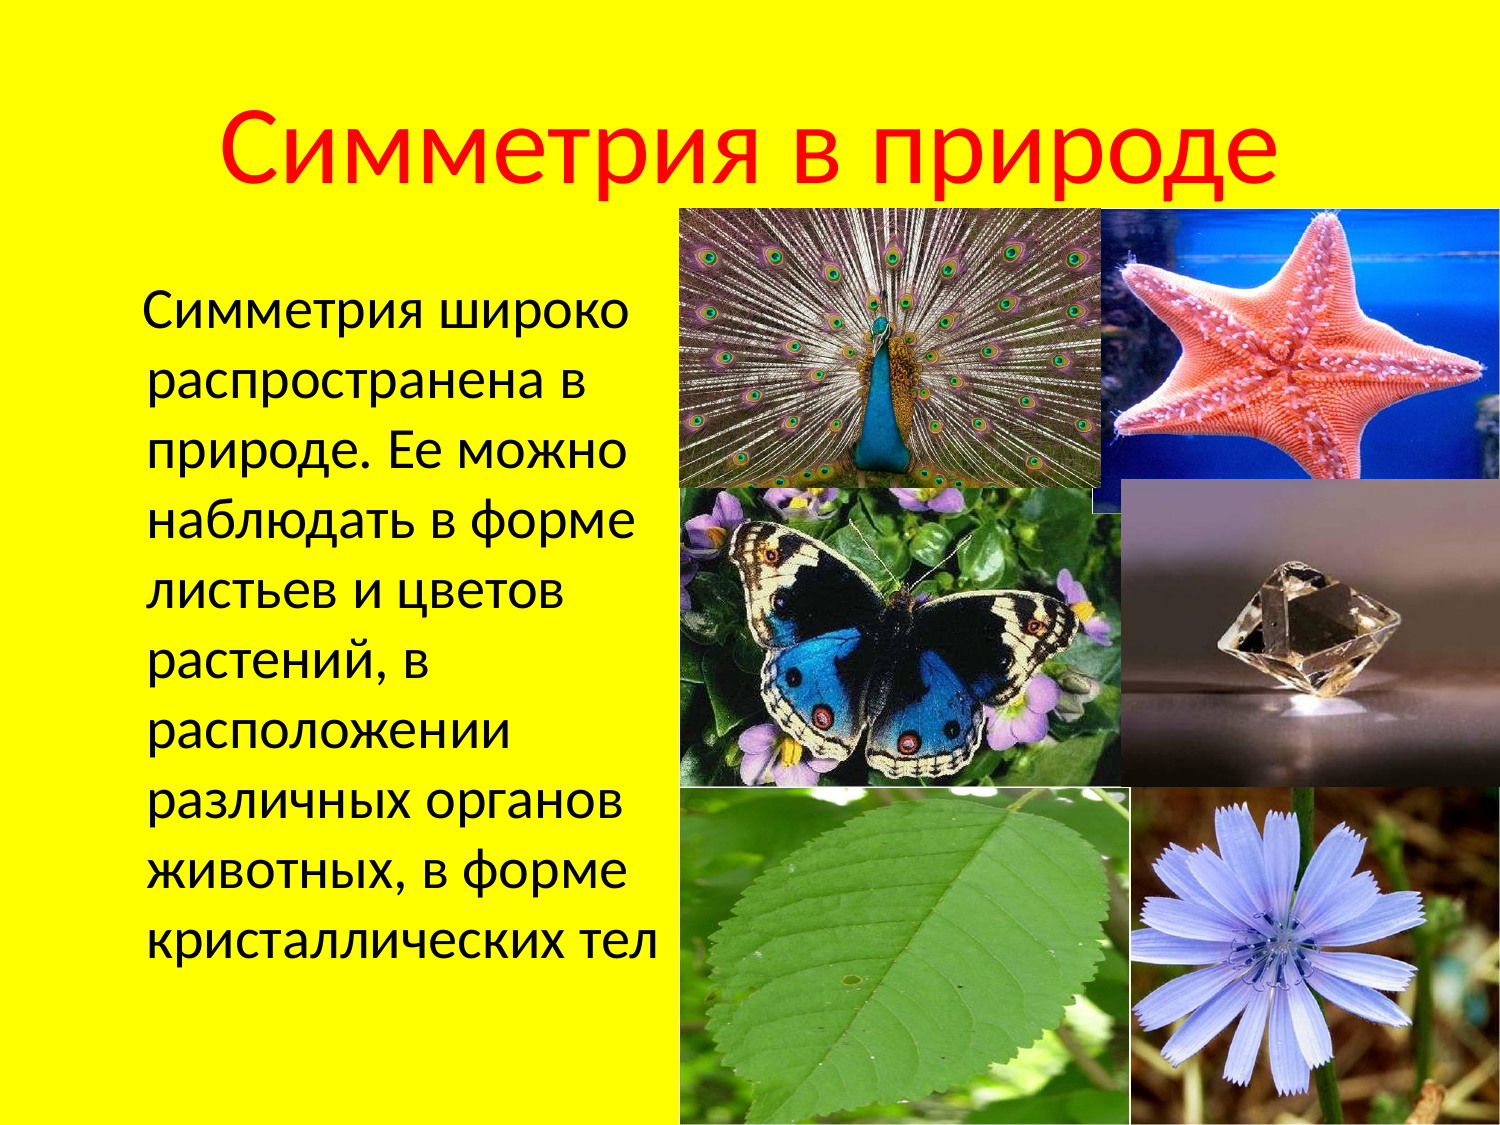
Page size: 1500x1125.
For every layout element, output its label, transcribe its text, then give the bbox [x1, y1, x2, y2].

list Симметрия широко распространена в природе. Ее можно наблюдать в форме листьев и цветов растений, в расположении различных органов животных, в форме кристаллических тел [75, 262, 673, 1005]
title Симметрия в природе [75, 45, 1425, 233]
picture [678, 207, 1500, 1125]
